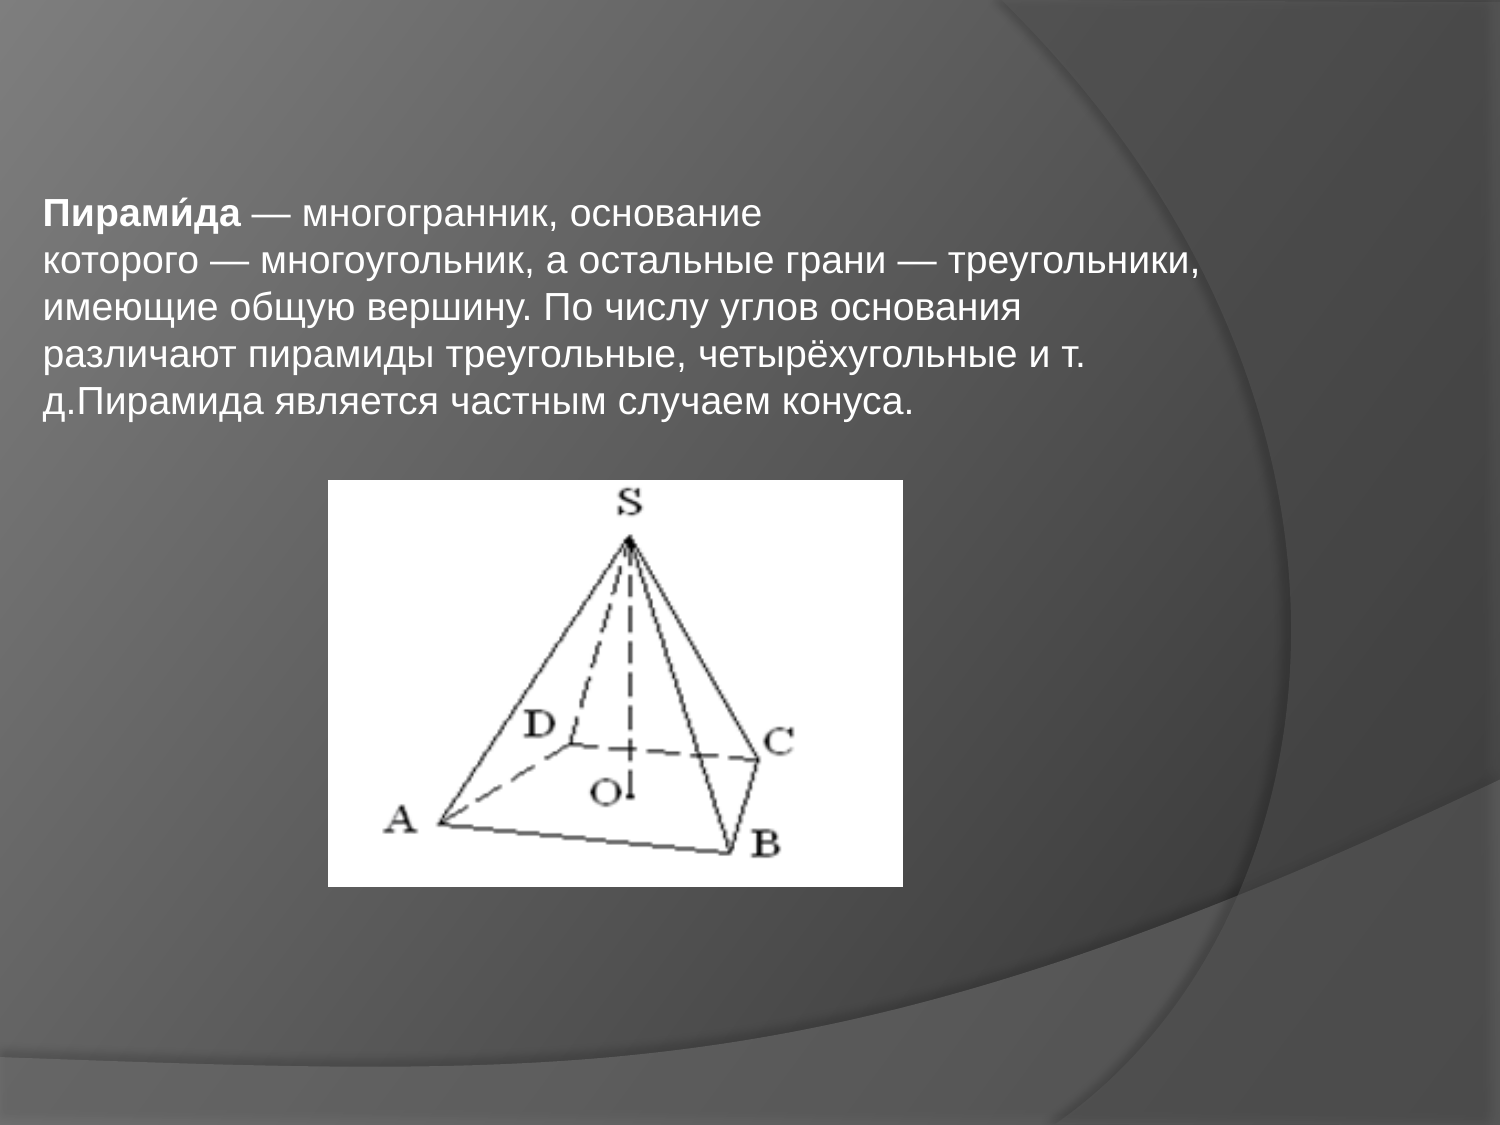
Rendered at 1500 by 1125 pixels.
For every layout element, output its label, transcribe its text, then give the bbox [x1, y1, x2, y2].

list Пирами́да — многогранник, основание которого — многоугольник, а остальные грани — треугольники, имеющие общую вершину. По числу углов основания различают пирамиды треугольные, четырёхугольные и т. д.Пирамида является частным случаем конуса. [35, 187, 1219, 466]
picture [327, 480, 903, 888]
